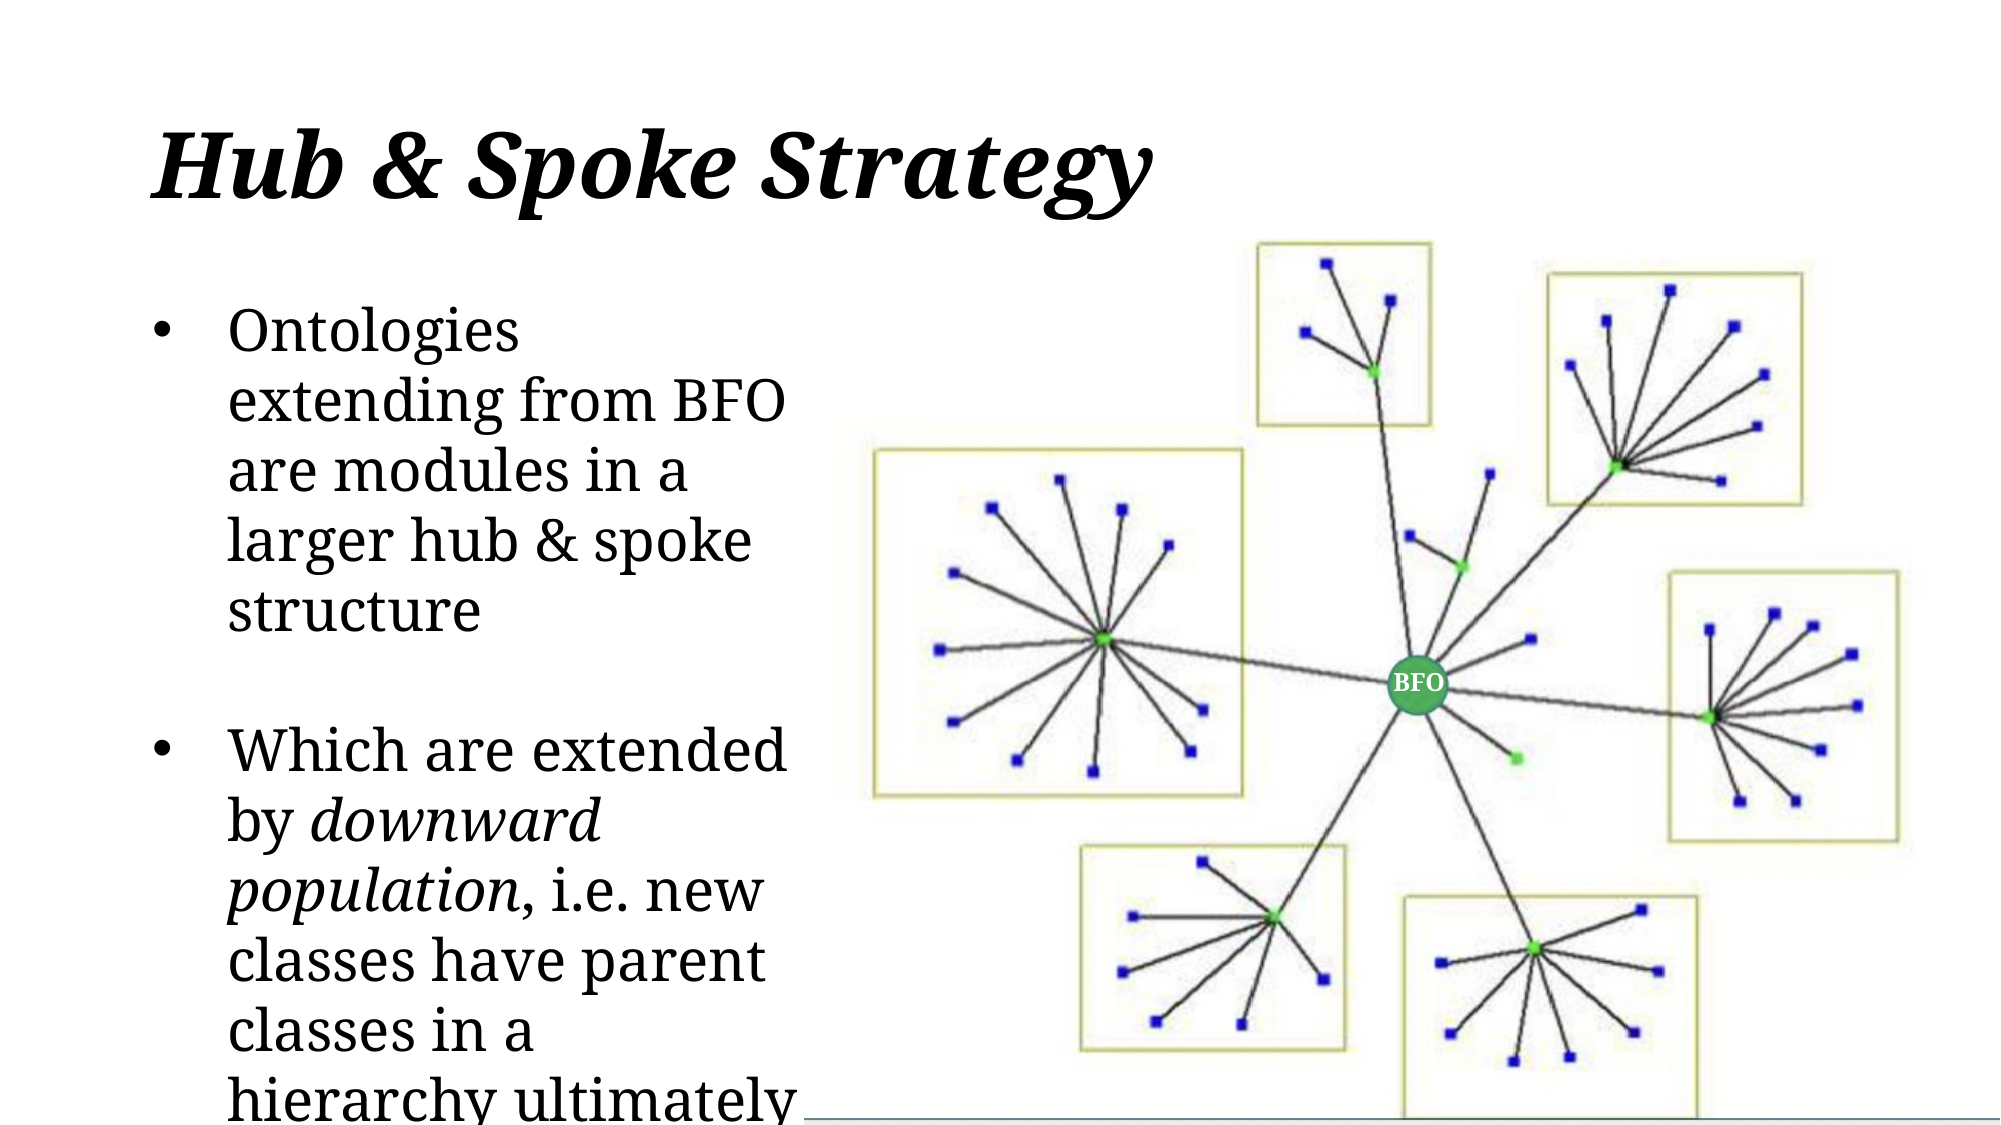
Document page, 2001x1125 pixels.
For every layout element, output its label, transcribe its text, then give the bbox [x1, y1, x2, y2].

title Hub & Spoke Strategy [137, 59, 1863, 278]
text_box Ontologies extending from BFO are modules in a larger hub & spoke structure Which are extended by downward population, i.e. new classes have parent classes in a hierarchy ultimately leading to a BFO class [137, 285, 804, 1125]
picture [804, 239, 2000, 1125]
